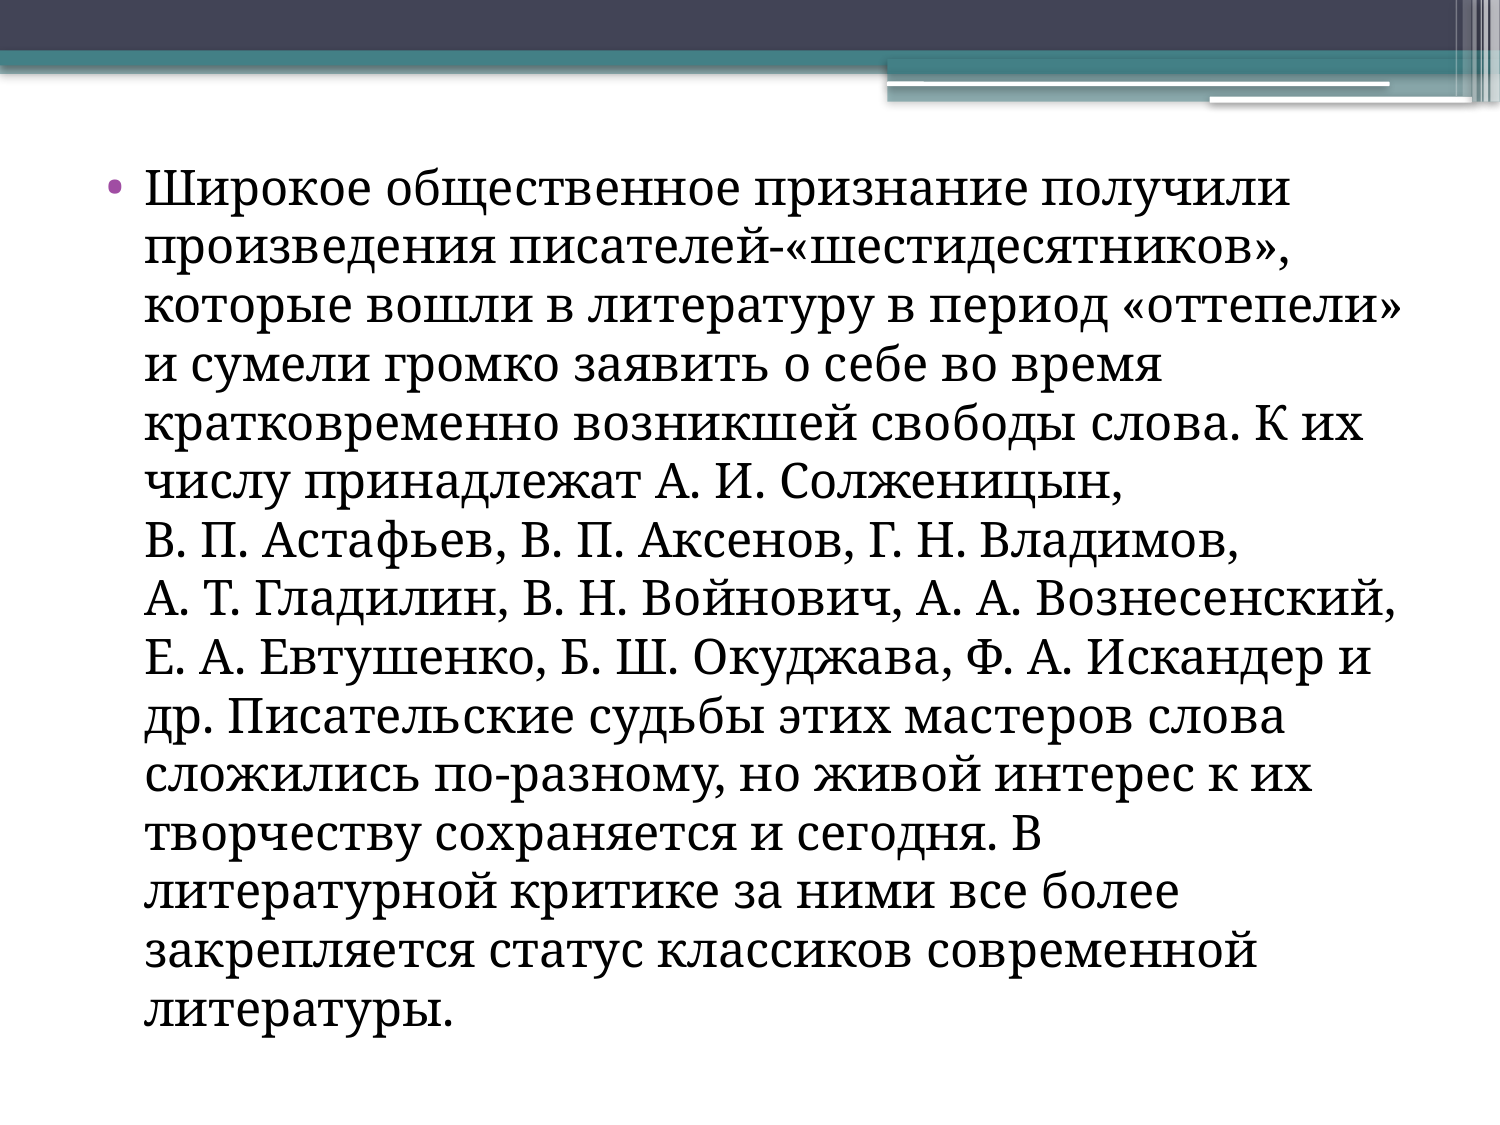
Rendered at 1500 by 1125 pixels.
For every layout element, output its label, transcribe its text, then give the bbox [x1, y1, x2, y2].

list Широкое общественное признание получили произведения писателей-«шестидесятников», которые вошли в литературу в период «оттепели» и сумели громко заявить о себе во время кратковременно возникшей свободы слова. К их числу принадлежат А. И. Солженицын, В. П. Астафьев, В. П. Аксенов, Г. Н. Владимов, А. Т. Гладилин, В. Н. Войнович, А. А. Вознесенский, Е. А. Евтушенко, Б. Ш. Окуджава, Ф. А. Искандер и др. Писательские судьбы этих мастеров слова сложились по-разному, но живой интерес к их творчеству сохраняется и сегодня. В литературной критике за ними все более закрепляется статус классиков современной литературы. [75, 149, 1425, 1079]
